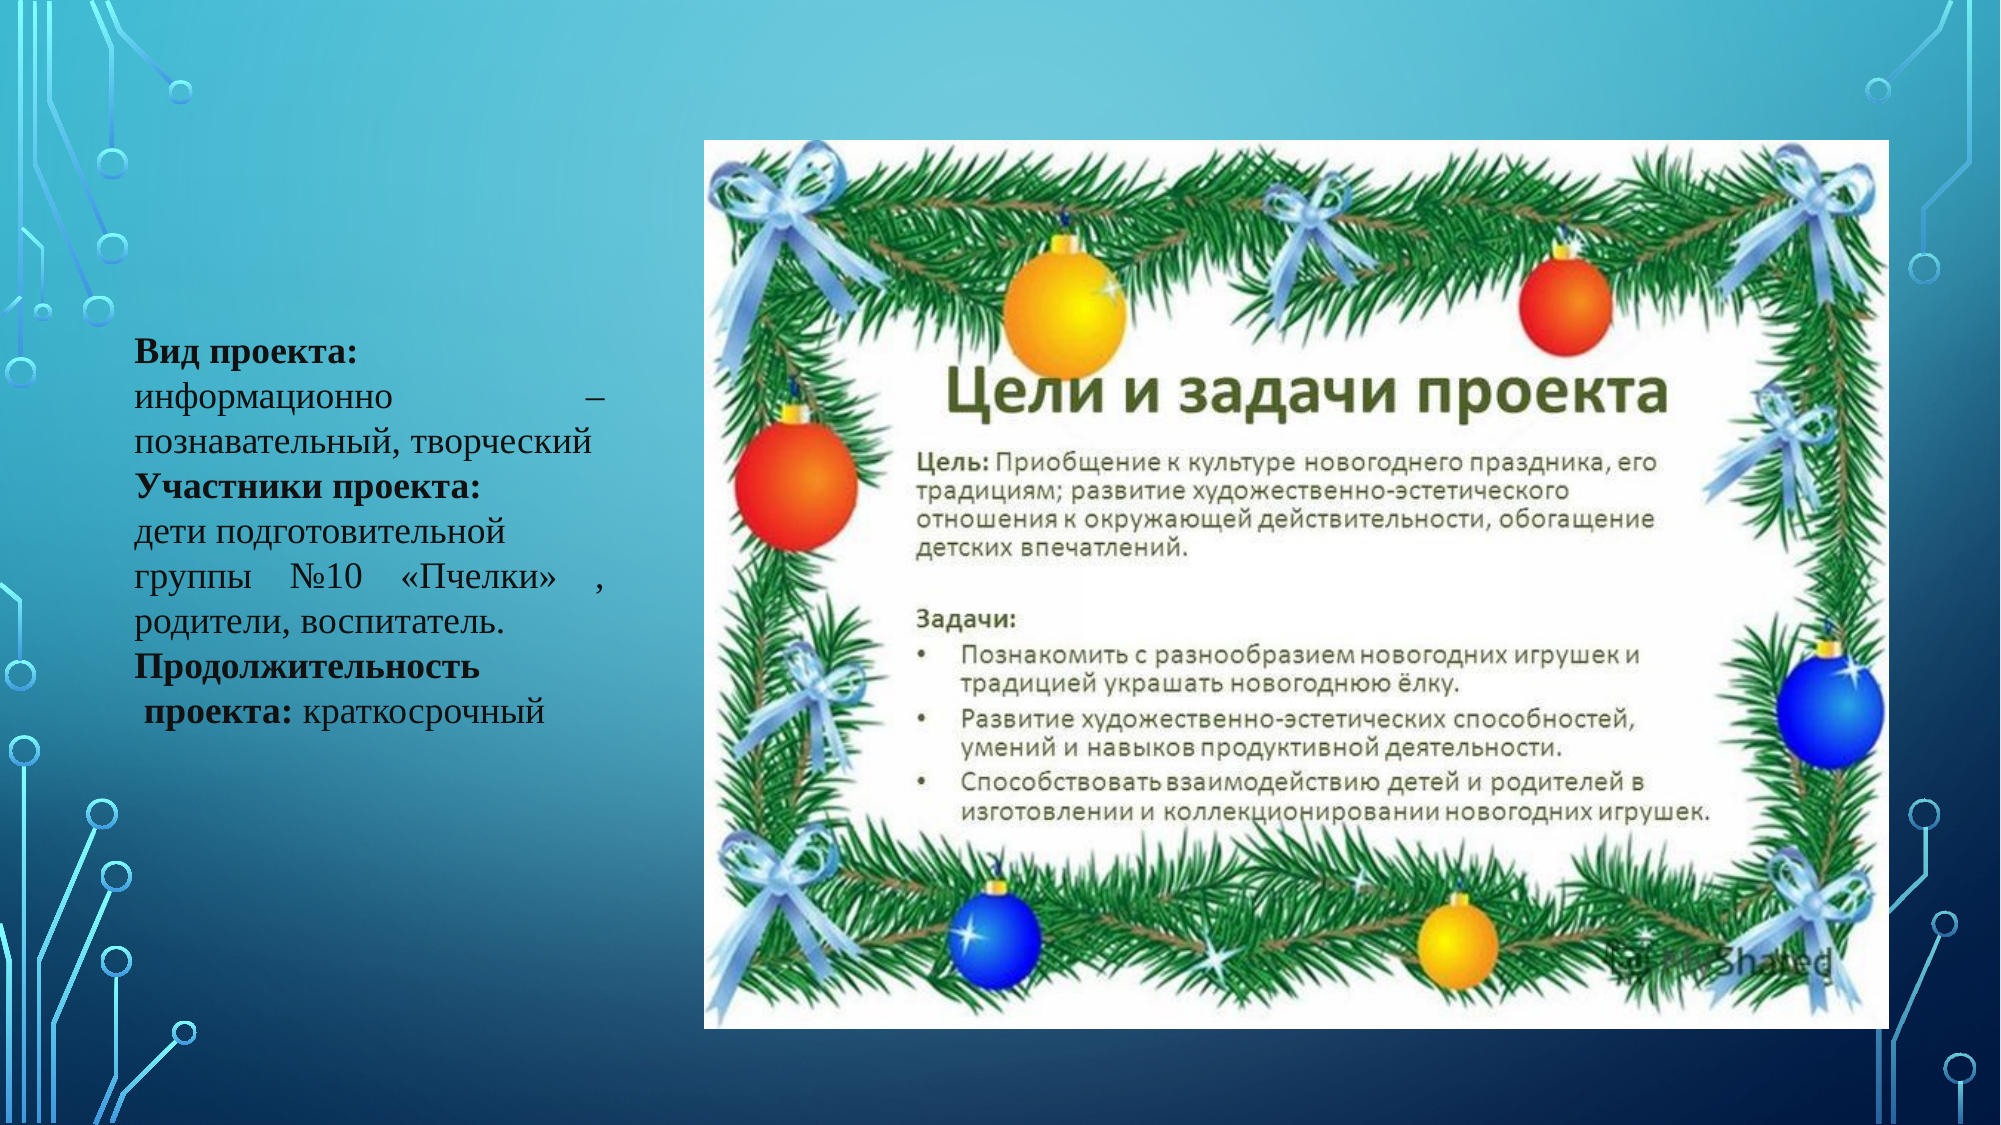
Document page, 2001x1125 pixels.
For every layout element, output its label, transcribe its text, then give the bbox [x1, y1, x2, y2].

picture [703, 140, 1889, 1030]
text_box Вид проекта: информационно – познавательный, творческий Участники проекта: дети подготовительной группы №10 «Пчелки» , родители, воспитатель. Продолжительность проекта: краткосрочный [119, 318, 620, 739]
